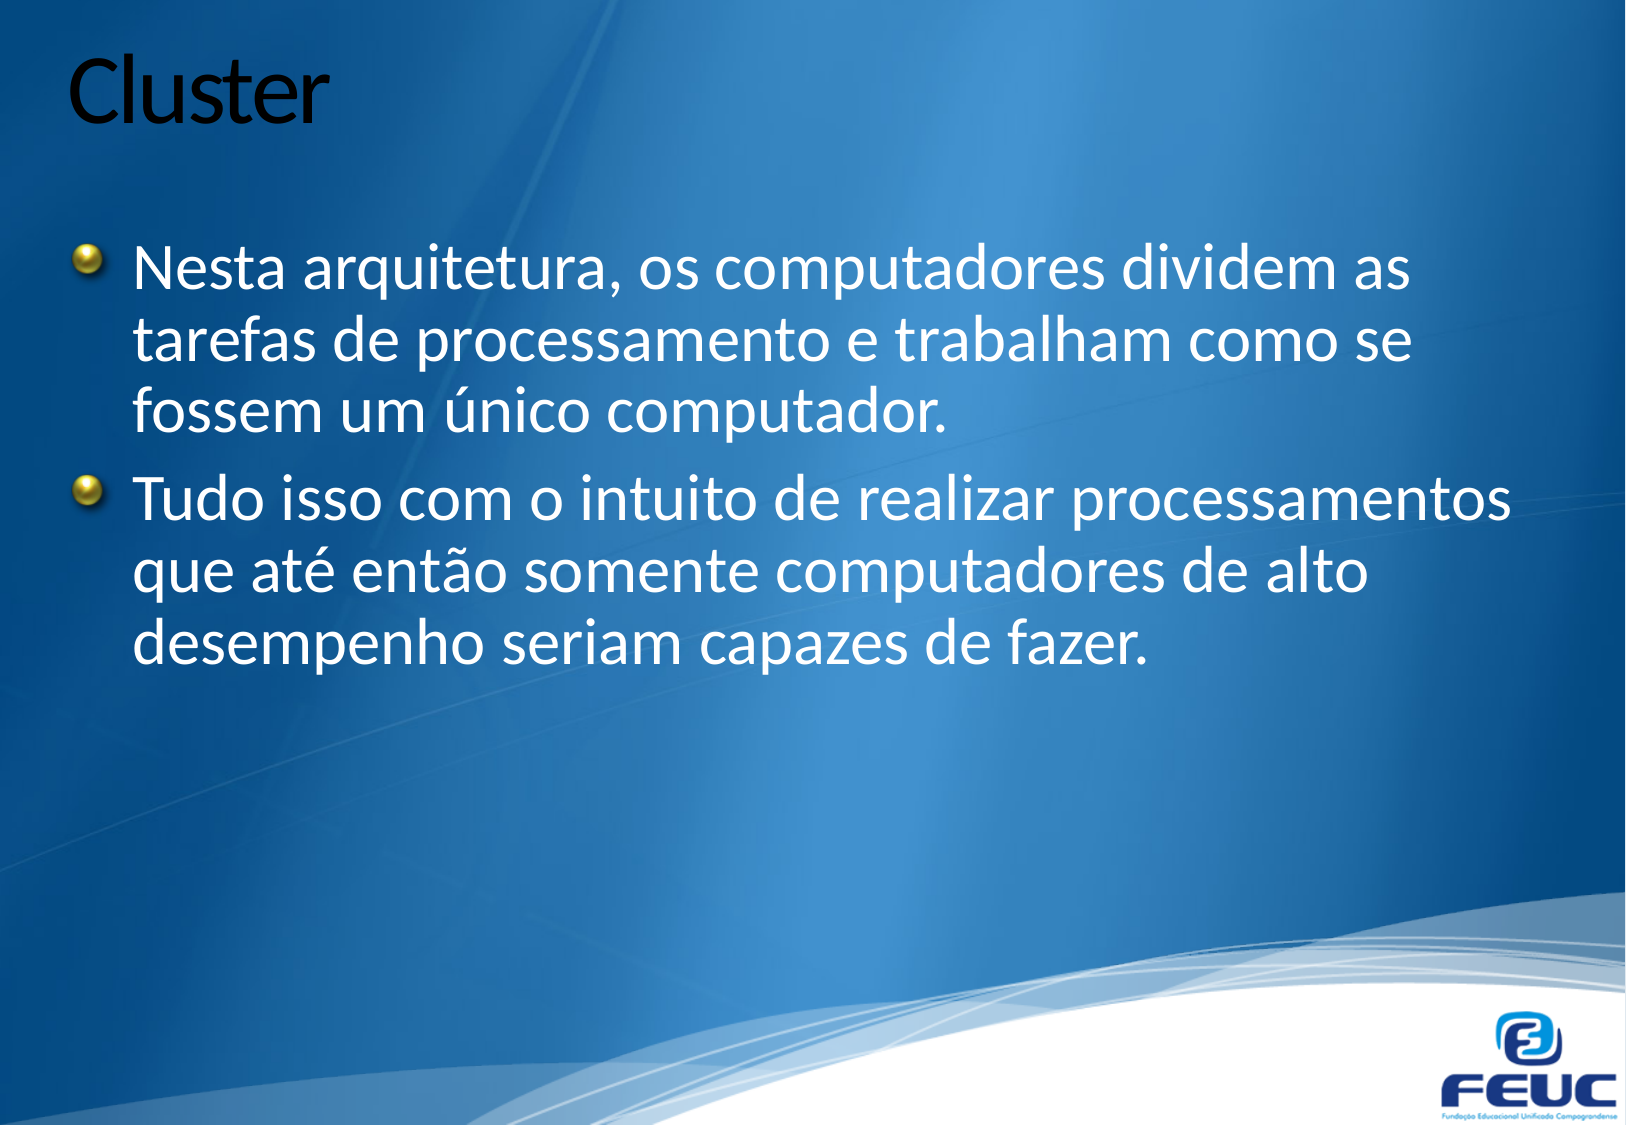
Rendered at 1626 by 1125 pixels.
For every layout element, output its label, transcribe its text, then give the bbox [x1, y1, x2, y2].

title Cluster [67, 37, 1558, 147]
list Nesta arquitetura, os computadores dividem as tarefas de processamento e trabalham como se fossem um único computador. Tudo isso com o intuito de realizar processamentos que até então somente computadores de alto desempenho seriam capazes de fazer. [67, 231, 1558, 685]
picture [0, 0, 1626, 1125]
